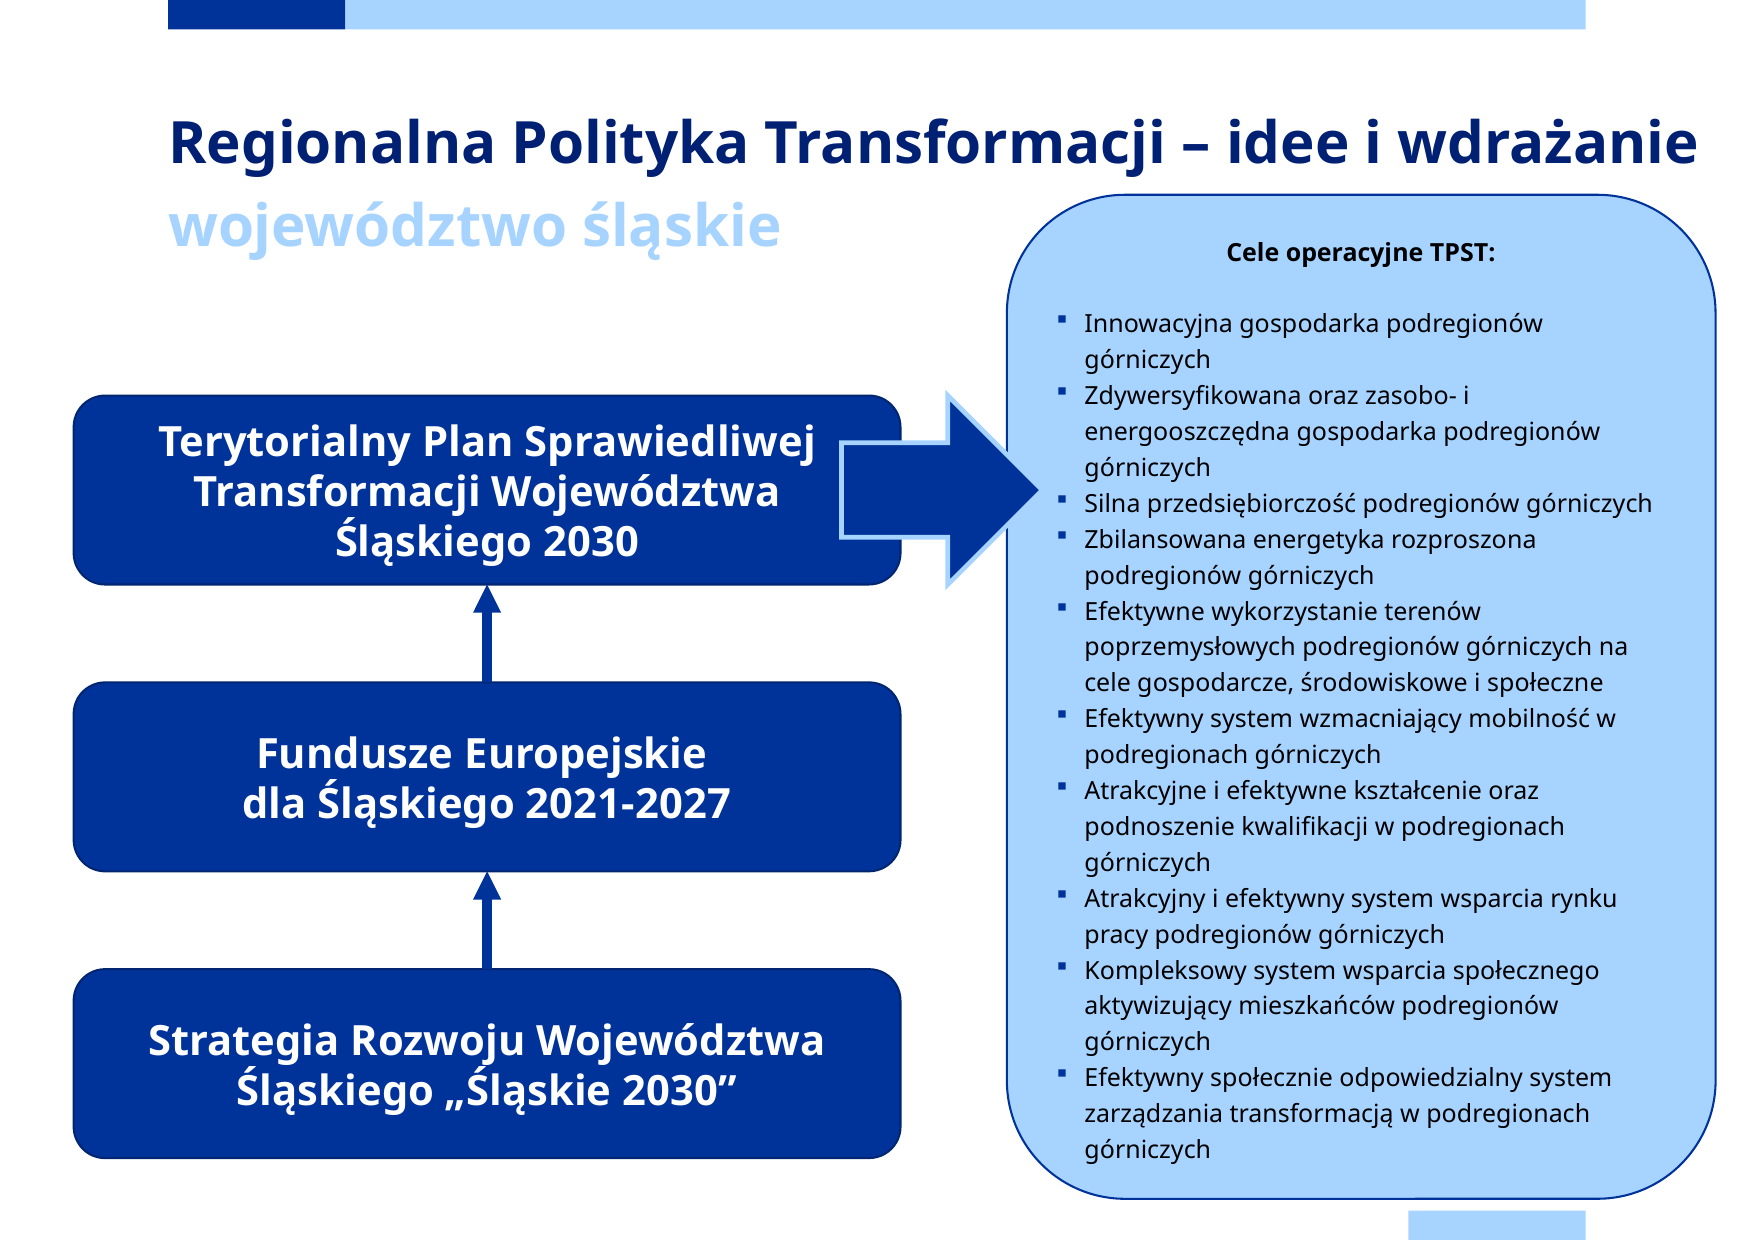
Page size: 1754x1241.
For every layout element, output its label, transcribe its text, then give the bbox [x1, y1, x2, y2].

text_box Terytorialny Plan Sprawiedliwej Transformacji Województwa Śląskiego 2030 [72, 394, 902, 586]
text_box województwo śląskie [168, 182, 1716, 266]
text_box Strategia Rozwoju Województwa Śląskiego „Śląskie 2030” [72, 968, 902, 1160]
text_box Cele operacyjne TPST: Innowacyjna gospodarka podregionów górniczych Zdywersyfikowana oraz zasobo- i energooszczędna gospodarka podregionów górniczych Silna przedsiębiorczość podregionów górniczych Zbilansowana energetyka rozproszona podregionów górniczych Efektywne wykorzystanie terenów poprzemysłowych podregionów górniczych na cele gospodarcze, środowiskowe i społeczne Efektywny system wzmacniający mobilność w podregionach górniczych Atrakcyjne i efektywne kształcenie oraz podnoszenie kwalifikacji w podregionach górniczych Atrakcyjny i efektywny system wsparcia rynku pracy podregionów górniczych Kompleksowy system wsparcia społecznego aktywizujący mieszkańców podregionów górniczych Efektywny społecznie odpowiedzialny system zarządzania transformacją w podregionach górniczych [1005, 193, 1717, 1200]
title Regionalna Polityka Transformacji – idee i wdrażanie [168, 100, 1716, 182]
text_box Fundusze Europejskie dla Śląskiego 2021-2027 [72, 681, 902, 873]
text_box [840, 393, 1044, 588]
